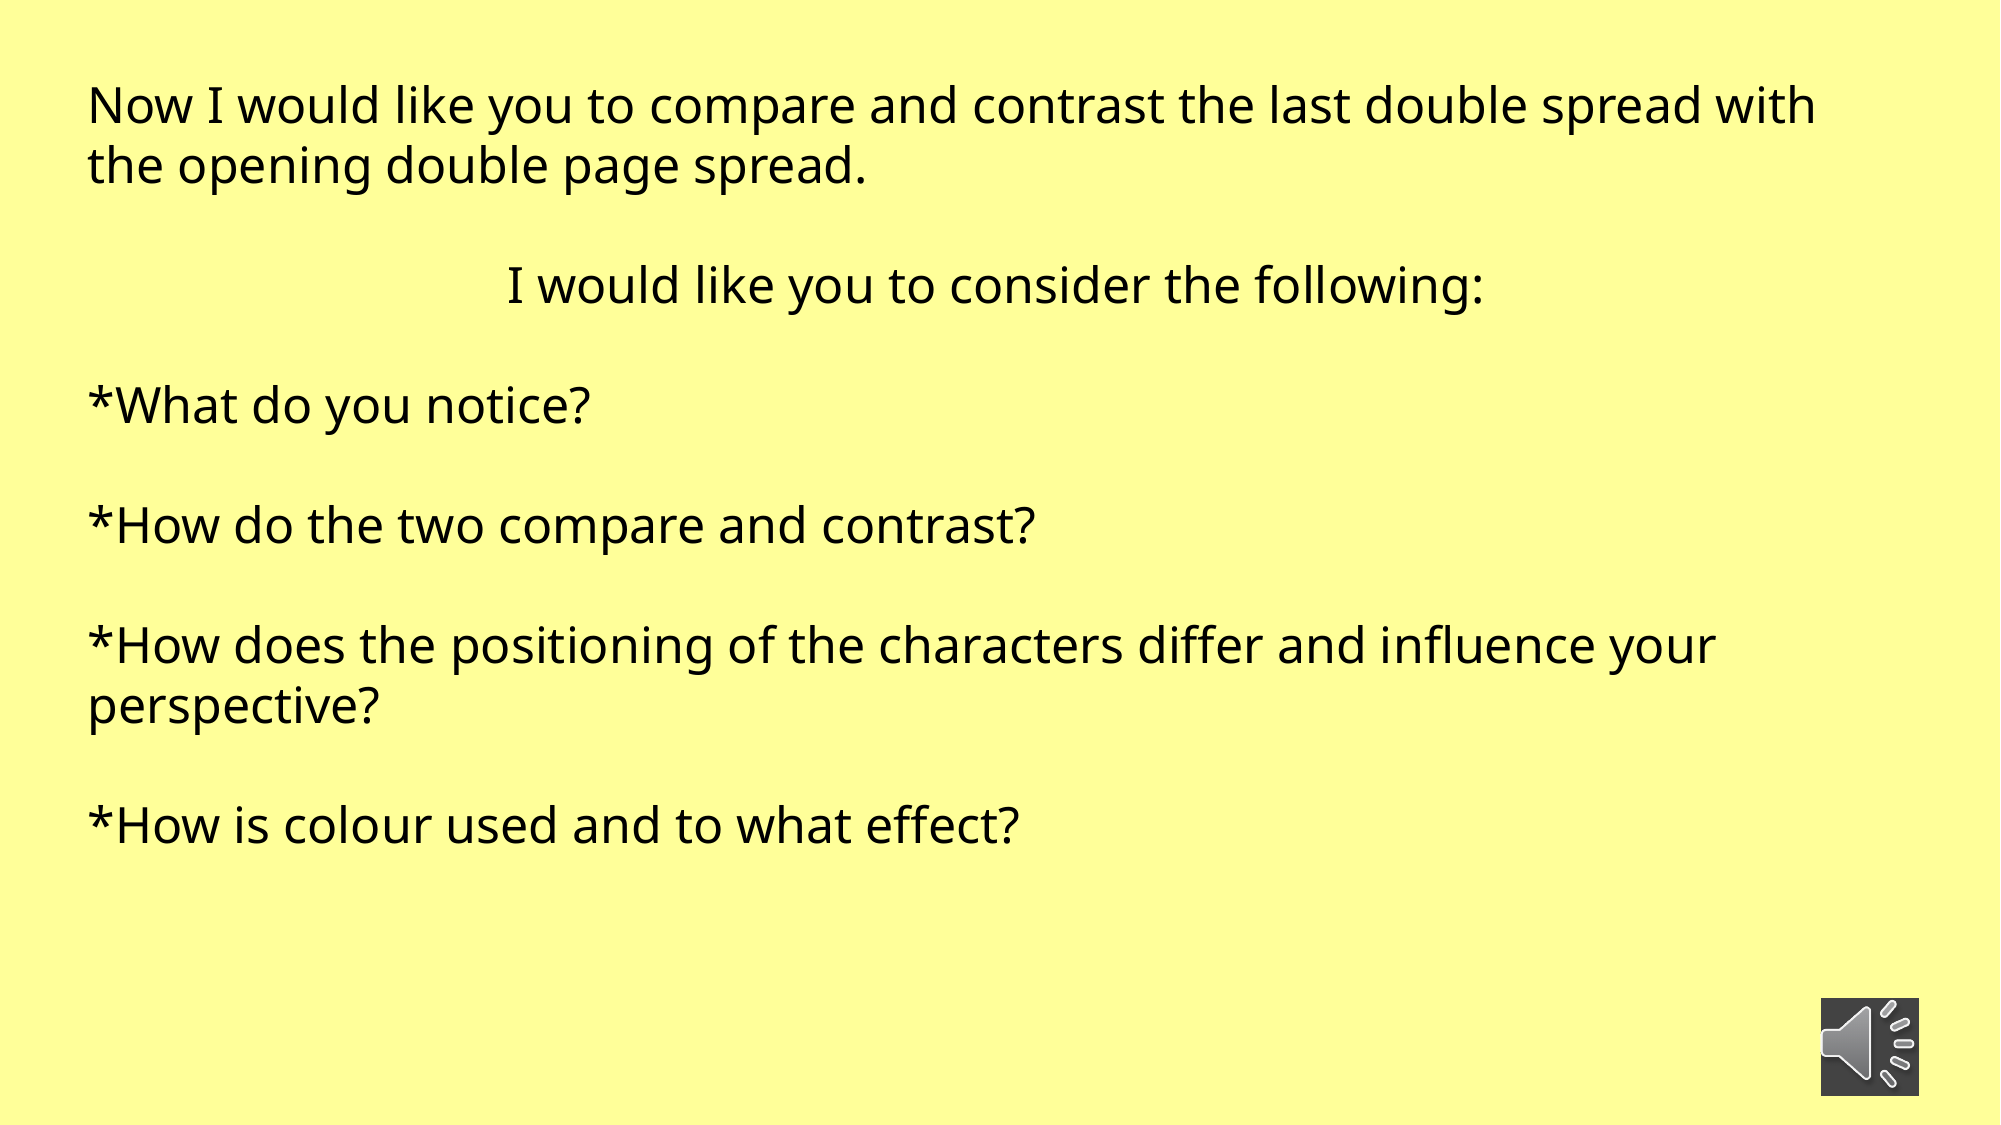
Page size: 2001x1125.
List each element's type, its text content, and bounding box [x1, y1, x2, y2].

text_box Now I would like you to compare and contrast the last double spread with the opening double page spread. I would like you to consider the following: *What do you notice? *How do the two compare and contrast? *How does the positioning of the characters differ and influence your perspective? *How is colour used and to what effect? [72, 66, 1920, 922]
picture [1819, 996, 1920, 1097]
